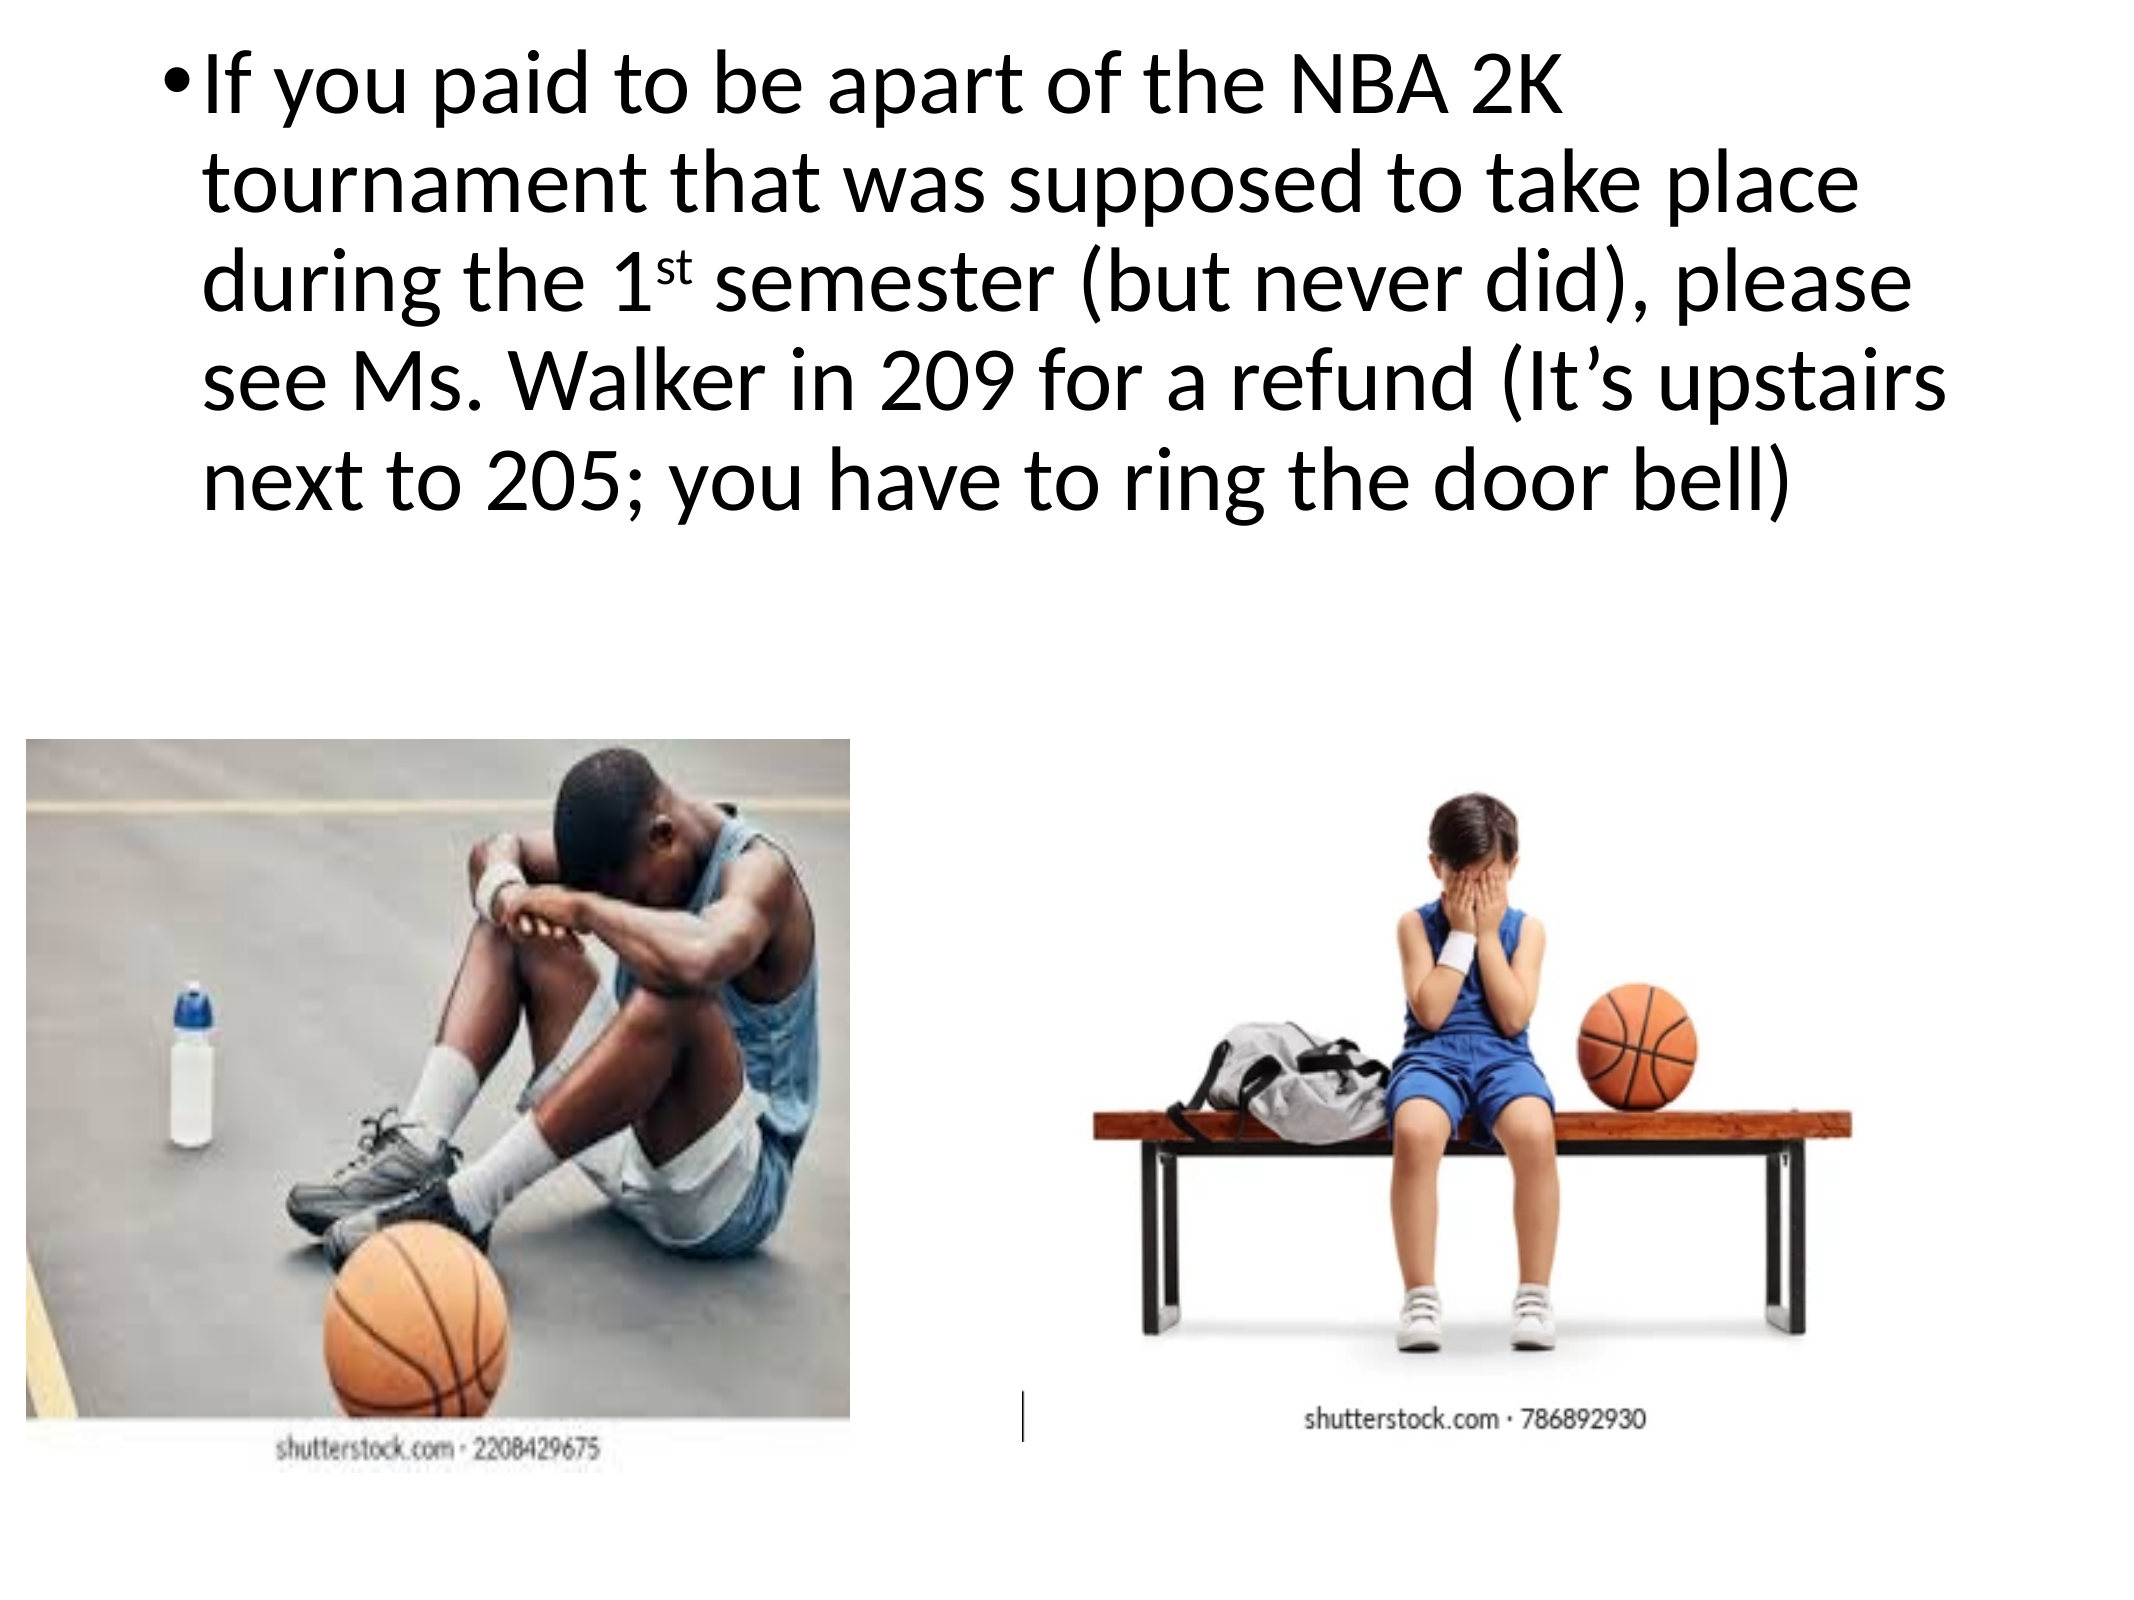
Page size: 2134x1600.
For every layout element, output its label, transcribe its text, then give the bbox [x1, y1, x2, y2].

picture [1022, 738, 1927, 1442]
list If you paid to be apart of the NBA 2K tournament that was supposed to take place during the 1st semester (but never did), please see Ms. Walker in 209 for a refund (It’s upstairs next to 205; you have to ring the door bell) [146, 27, 1987, 1442]
picture [26, 739, 850, 1473]
